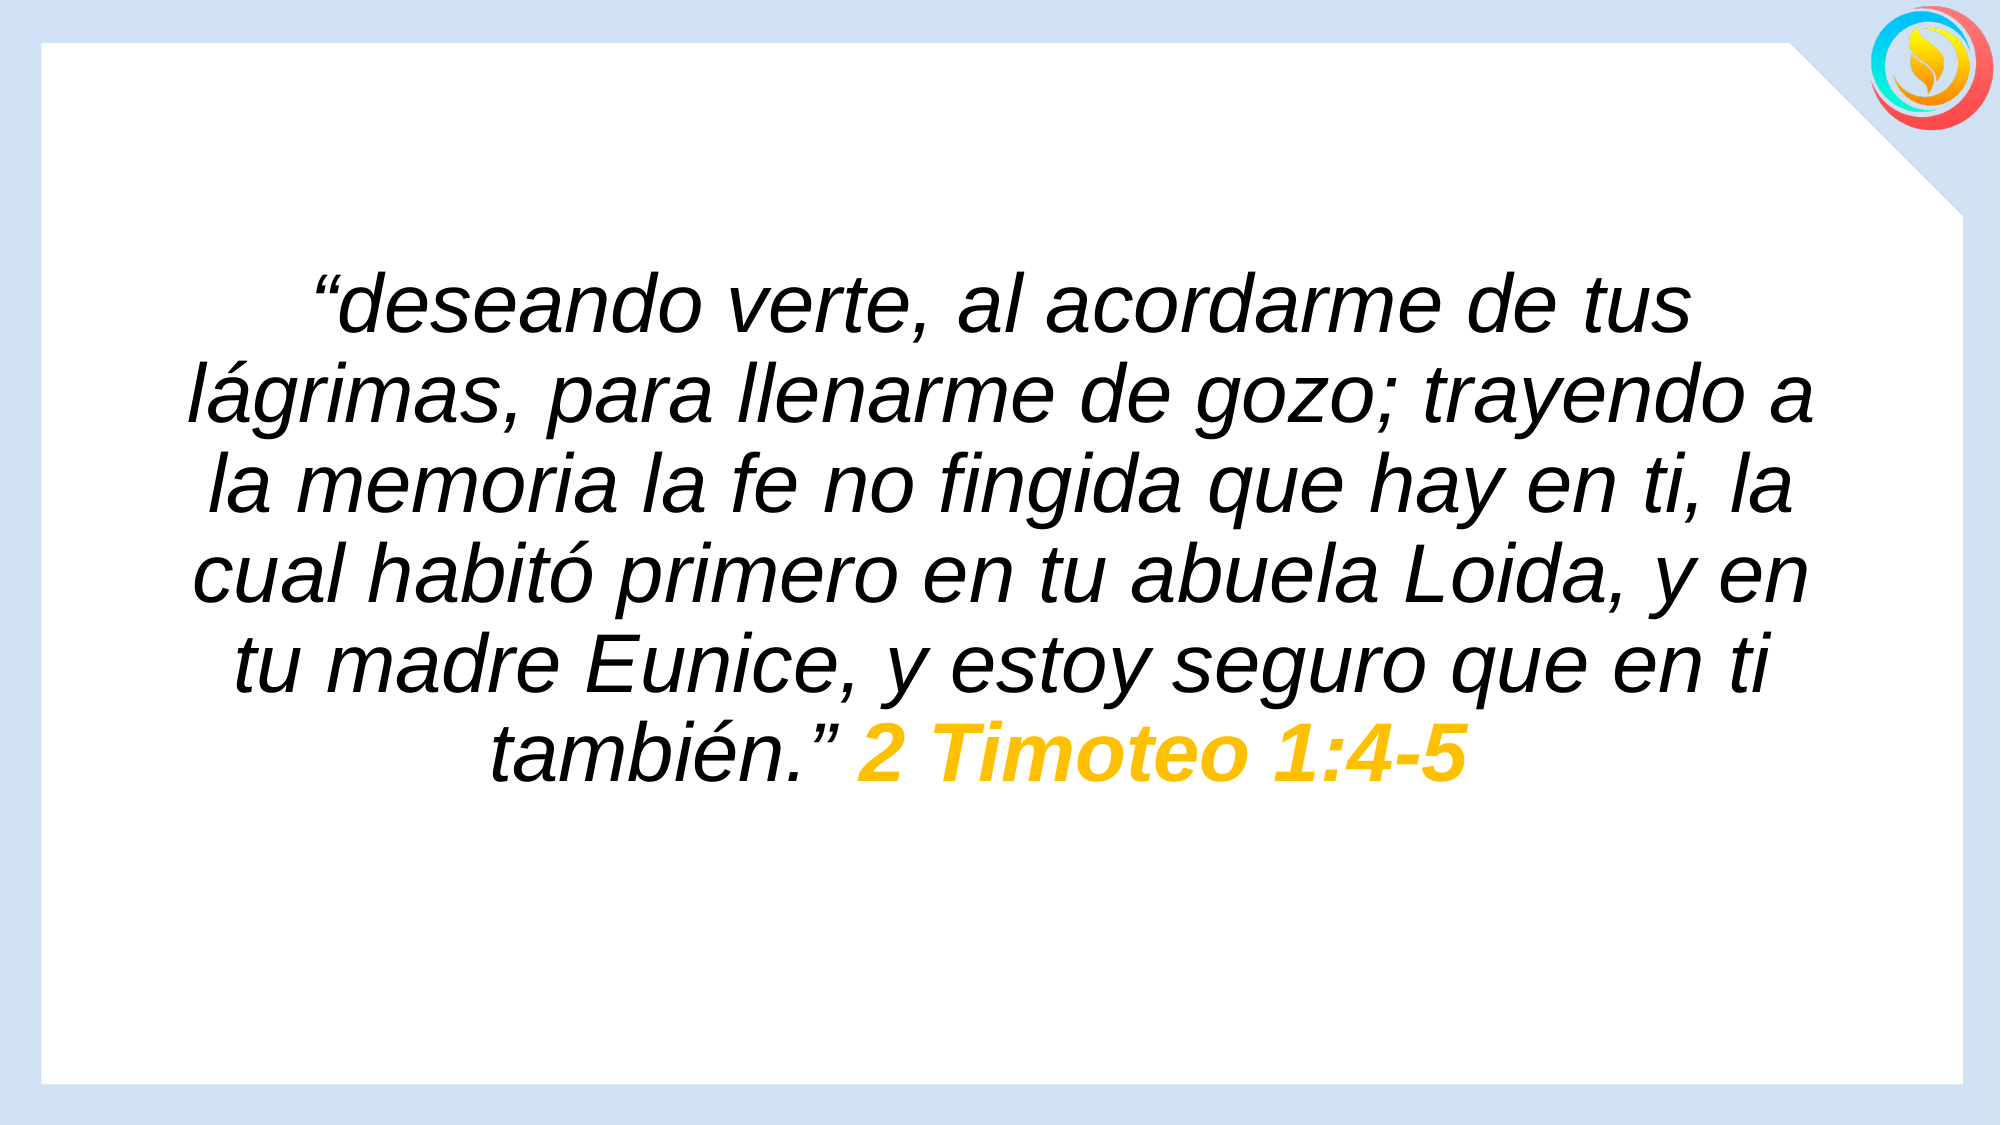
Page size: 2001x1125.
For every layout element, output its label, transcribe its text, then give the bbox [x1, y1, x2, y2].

text_box [41, 42, 1964, 1085]
list “deseando verte, al acordarme de tus lágrimas, para llenarme de gozo; trayendo a la memoria la fe no fingida que hay en ti, la cual habitó primero en tu abuela Loida, y en tu madre Eunice, y estoy seguro que en ti también.” 2 Timoteo 1:4-5 [139, 252, 1865, 967]
picture [1862, 0, 1999, 137]
